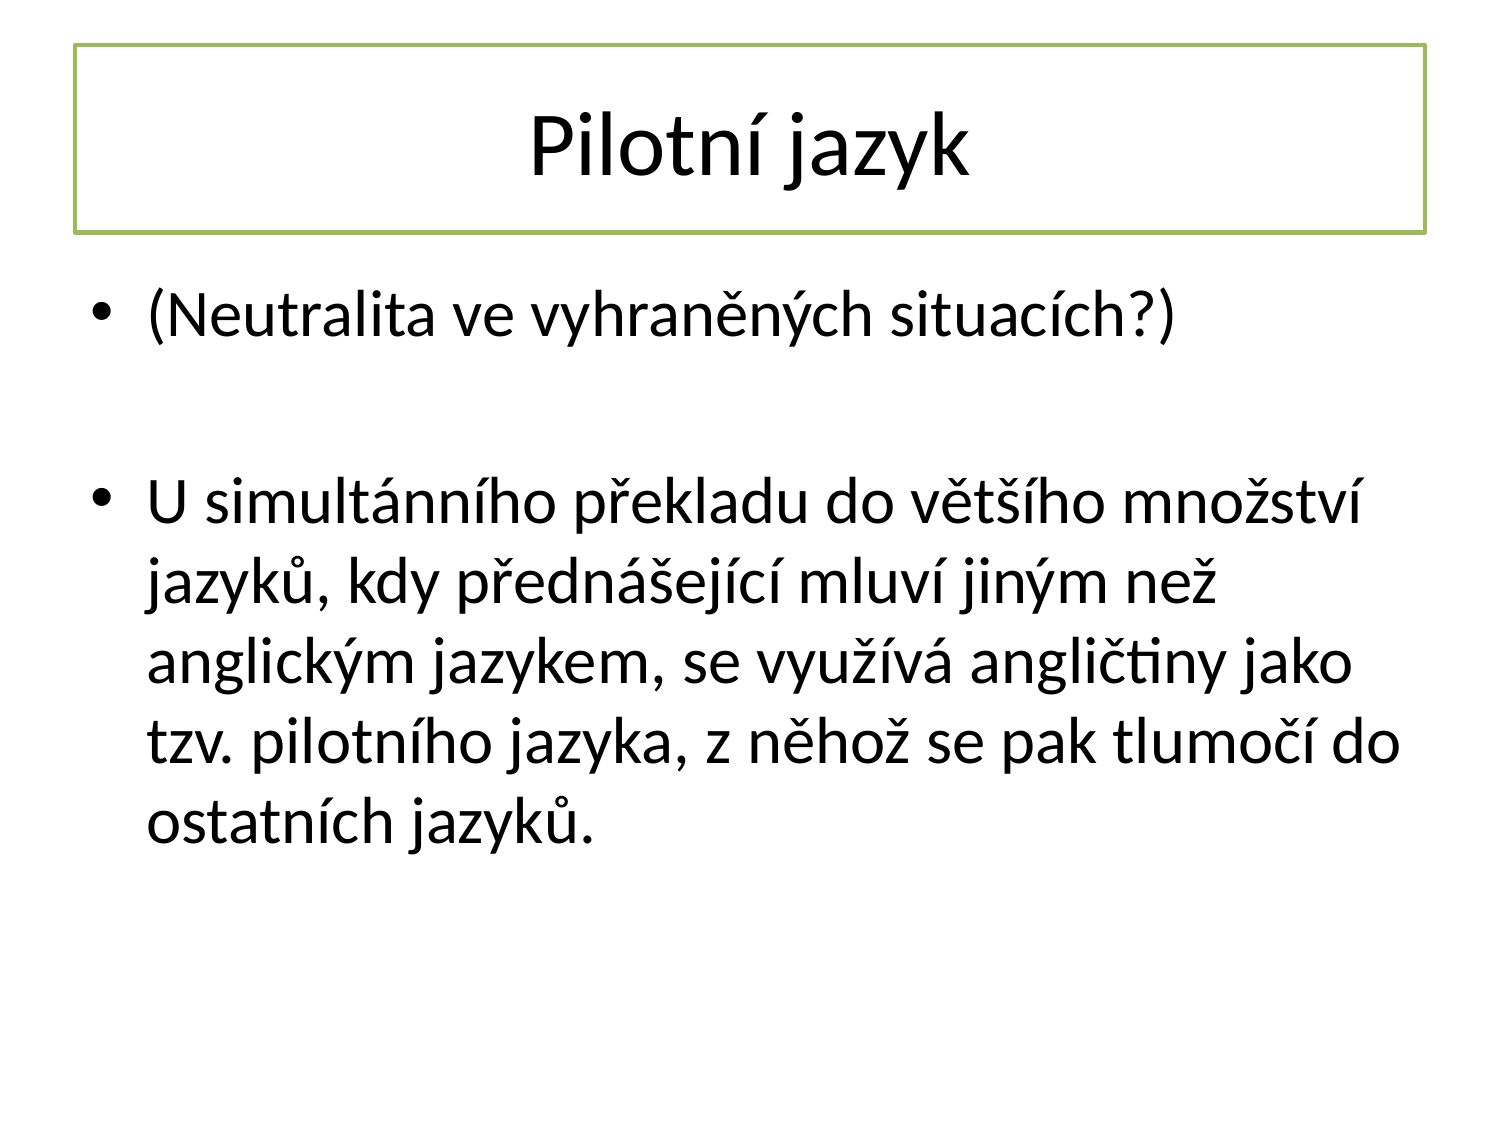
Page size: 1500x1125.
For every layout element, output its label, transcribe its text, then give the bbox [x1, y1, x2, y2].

list (Neutralita ve vyhraněných situacích?) U simultánního překladu do většího množství jazyků, kdy přednášející mluví jiným než anglickým jazykem, se využívá angličtiny jako tzv. pilotního jazyka, z něhož se pak tlumočí do ostatních jazyků. [75, 262, 1425, 1005]
title Pilotní jazyk [73, 43, 1427, 235]
